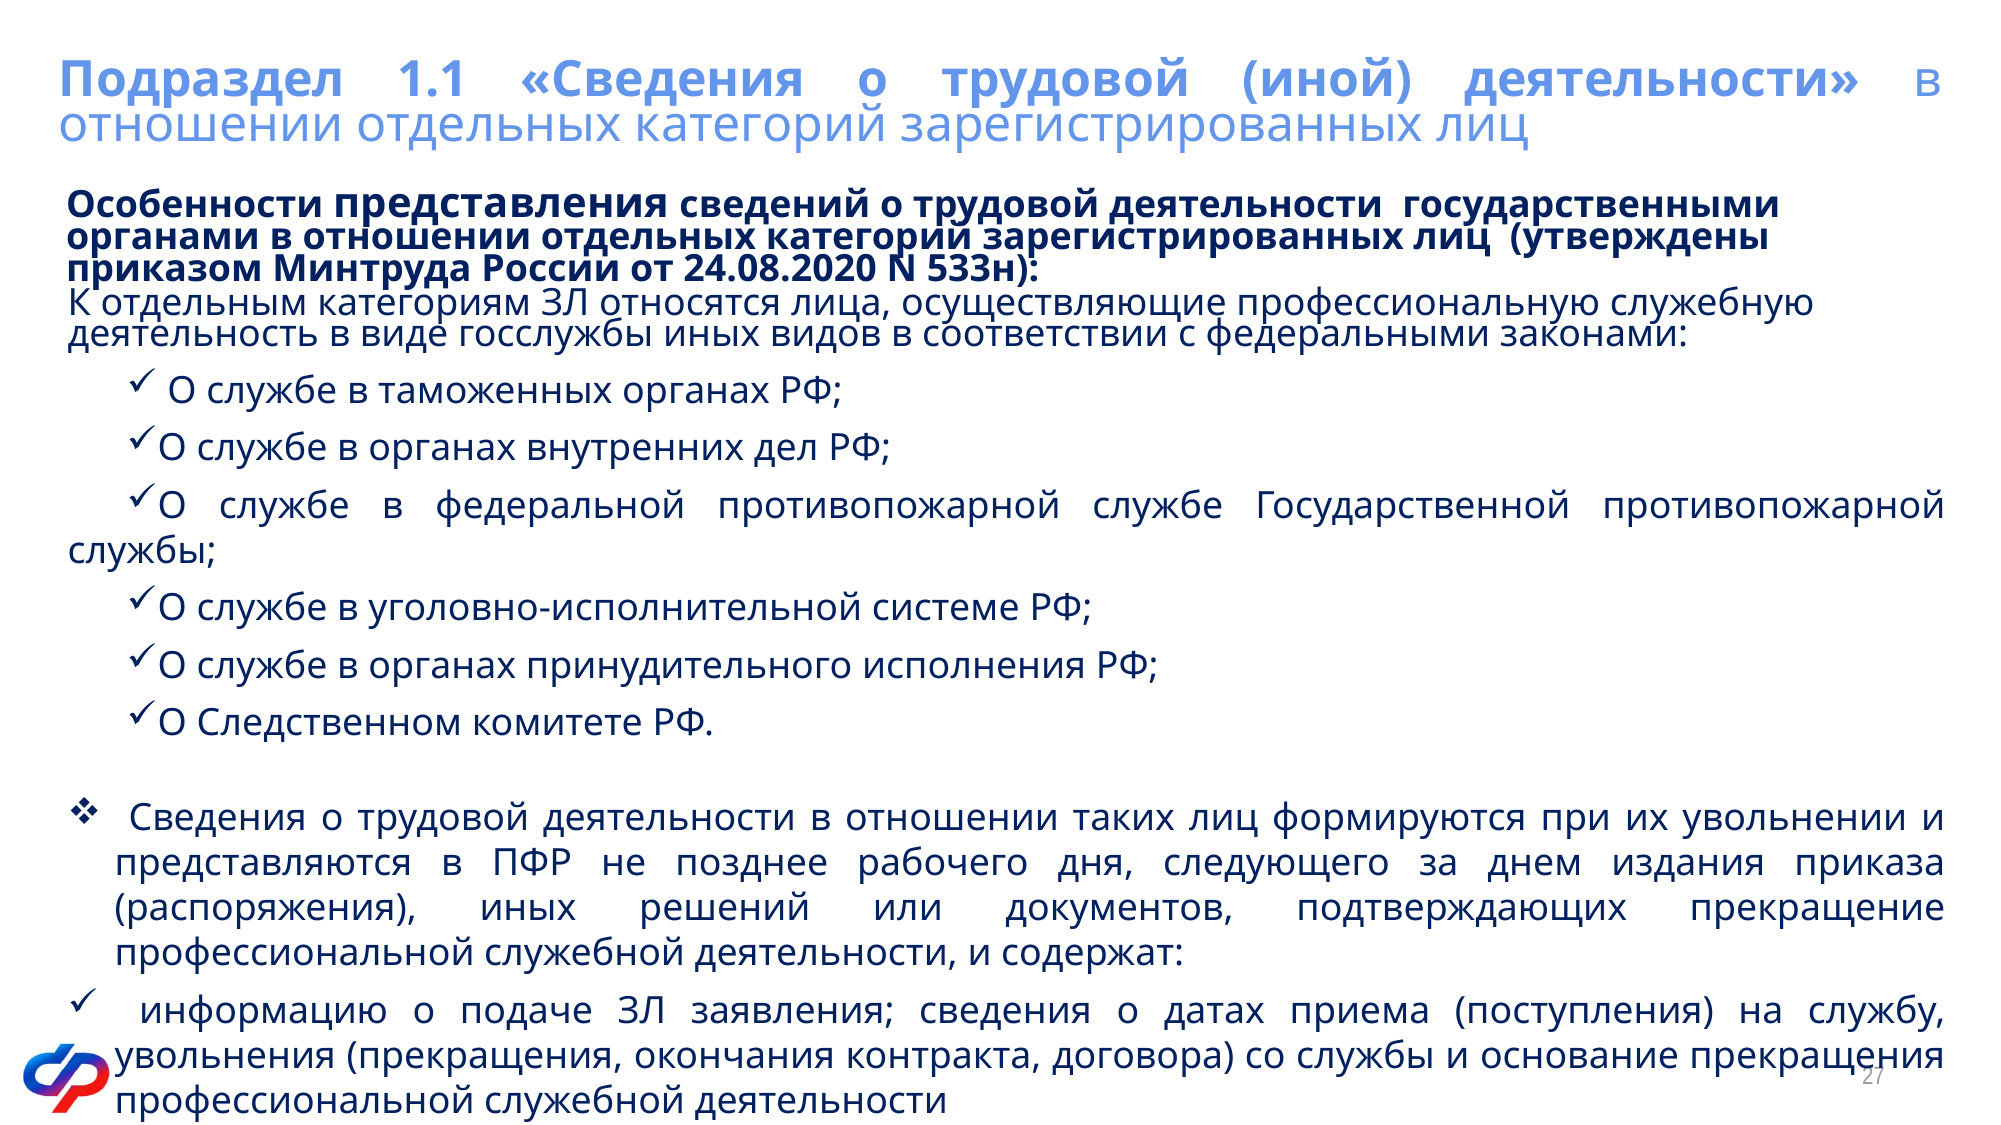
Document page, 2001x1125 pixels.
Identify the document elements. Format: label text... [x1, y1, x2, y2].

text_box К отдельным категориям ЗЛ относятся лица, осуществляющие профессиональную служебную деятельность в виде госслужбы иных видов в соответствии с федеральными законами: О службе в таможенных органах РФ; О службе в органах внутренних дел РФ; О службе в федеральной противопожарной службе Государственной противопожарной службы; О службе в уголовно-исполнительной системе РФ; О службе в органах принудительного исполнения РФ; О Следственном комитете РФ. Сведения о трудовой деятельности в отношении таких лиц формируются при их увольнении и представляются в ПФР не позднее рабочего дня, следующего за днем издания приказа (распоряжения), иных решений или документов, подтверждающих прекращение профессиональной служебной деятельности, и содержат: информацию о подаче ЗЛ заявления; сведения о датах приема (поступления) на службу, увольнения (прекращения, окончания контракта, договора) со службы и основание прекращения профессиональной служебной деятельности [51, 281, 1964, 1125]
text_box Подраздел 1.1 «Сведения о трудовой (иной) деятельности» в отношении отдельных категорий зарегистрированных лиц [42, 51, 1959, 160]
picture [17, 1042, 113, 1118]
text_box Особенности представления сведений о трудовой деятельности государственными органами в отношении отдельных категорий зарегистрированных лиц (утверждены приказом Минтруда России от 24.08.2020 N 533н): [51, 182, 1951, 296]
